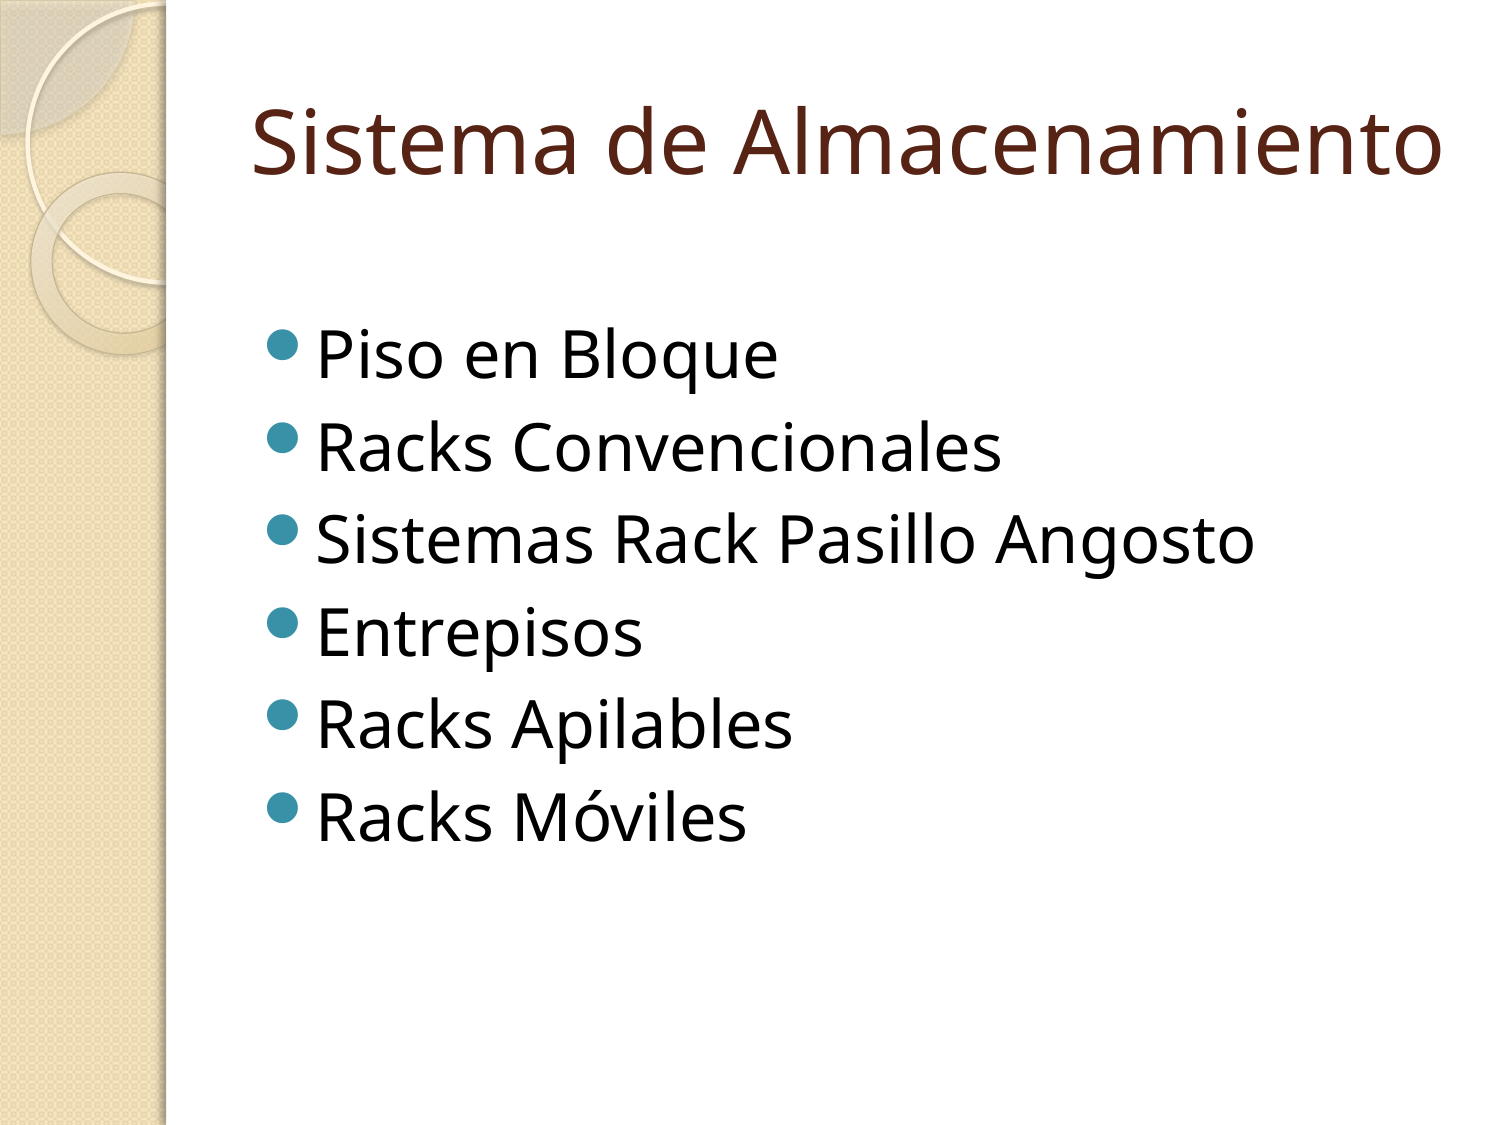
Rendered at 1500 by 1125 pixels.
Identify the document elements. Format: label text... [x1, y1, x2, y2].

list Piso en Bloque Racks Convencionales Sistemas Rack Pasillo Angosto Entrepisos Racks Apilables Racks Móviles [234, 304, 1465, 961]
title Sistema de Almacenamiento [235, 45, 1466, 233]
